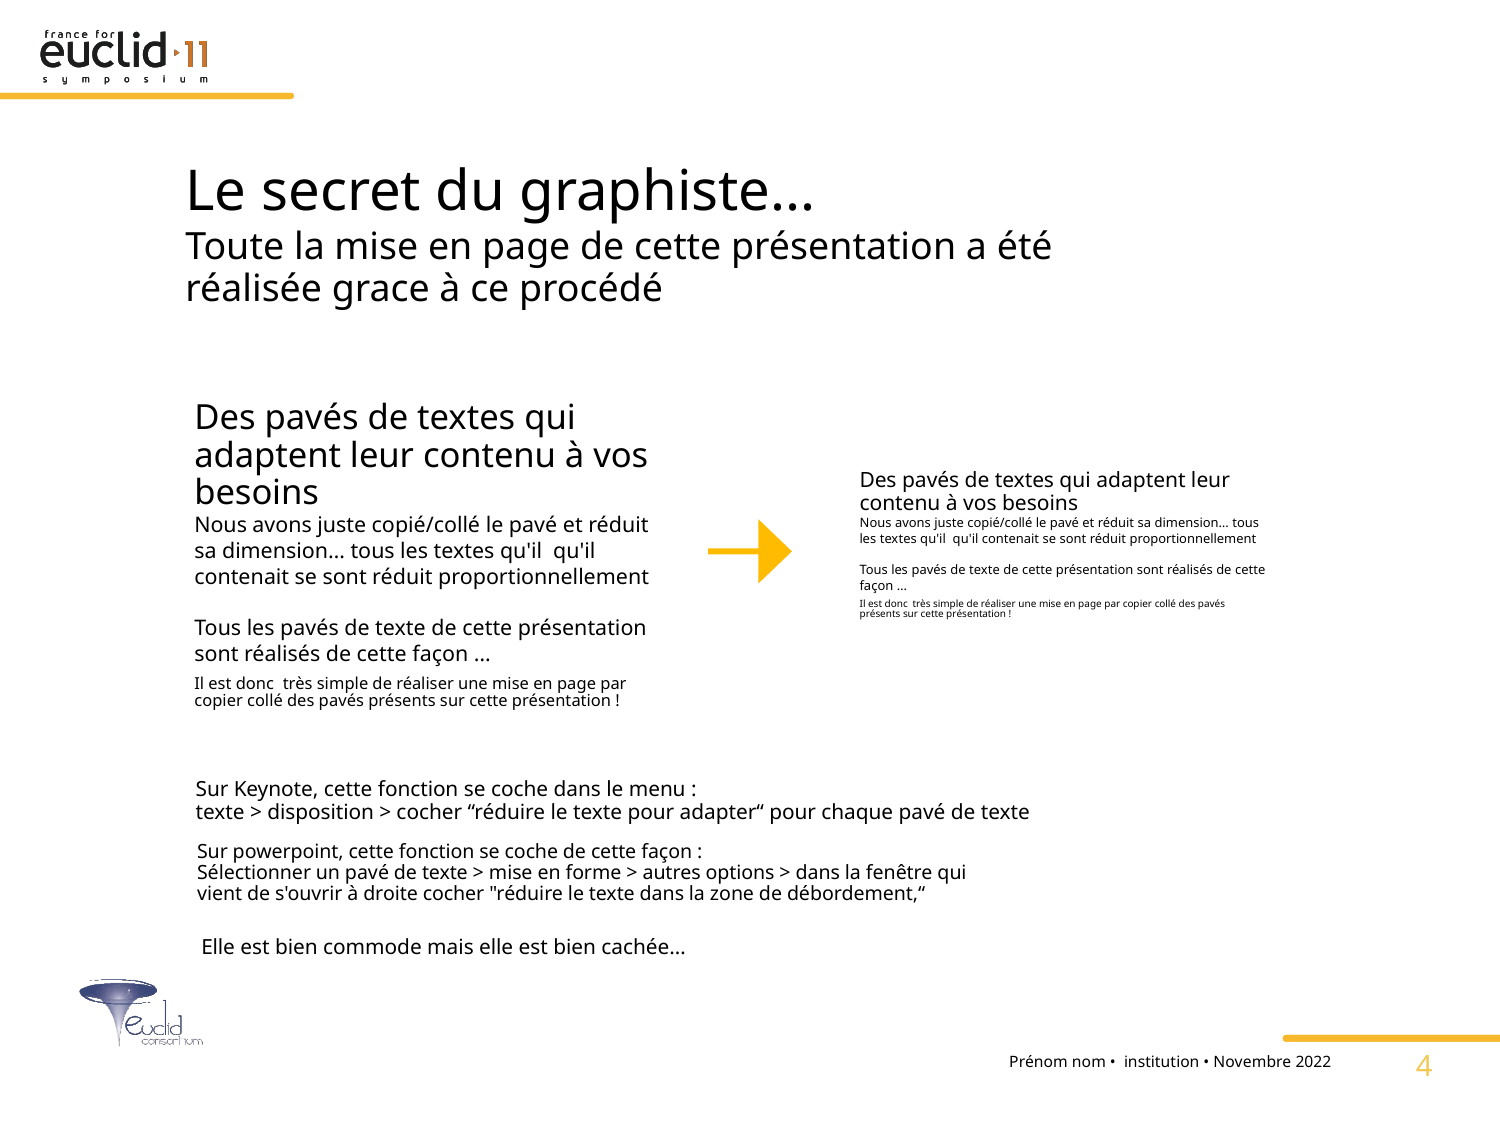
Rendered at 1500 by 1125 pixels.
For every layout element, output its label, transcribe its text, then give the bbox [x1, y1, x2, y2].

text_box [220, 92, 294, 100]
text_box Des pavés de textes qui adaptent leur contenu à vos besoins Nous avons juste copié/collé le pavé et réduit sa dimension… tous les textes qu'il qu'il contenait se sont réduit proportionnellement Tous les pavés de texte de cette présentation sont réalisés de cette façon … Il est donc très simple de réaliser une mise en page par copier collé des pavés présents sur cette présentation ! [851, 461, 1274, 641]
text_box Sur powerpoint, cette fonction se coche de cette façon : Sélectionner un pavé de texte > mise en forme > autres options > dans la fenêtre qui vient de s'ouvrir à droite cocher "réduire le texte dans la zone de débordement,“ [189, 834, 1006, 931]
text_box Elle est bien commode mais elle est bien cachée… [193, 928, 739, 969]
text_box [708, 519, 792, 584]
picture [19, 10, 222, 93]
picture [79, 976, 204, 1048]
text_box Sur Keynote, cette fonction se coche dans le menu : texte > disposition > cocher “réduire le texte pour adapter“ pour chaque pavé de texte [188, 770, 1169, 866]
text_box Le secret du graphiste... Toute la mise en page de cette présentation a été réalisée grace à ce procédé [177, 159, 1086, 343]
slide_number 4 [1415, 1063, 1438, 1089]
text_box [1282, 1034, 1500, 1042]
text_box [0, 92, 20, 100]
text_box Des pavés de textes qui adaptent leur contenu à vos besoins Nous avons juste copié/collé le pavé et réduit sa dimension… tous les textes qu'il qu'il contenait se sont réduit proportionnellement Tous les pavés de texte de cette présentation sont réalisés de cette façon … Il est donc très simple de réaliser une mise en page par copier collé des pavés présents sur cette présentation ! [186, 391, 682, 722]
